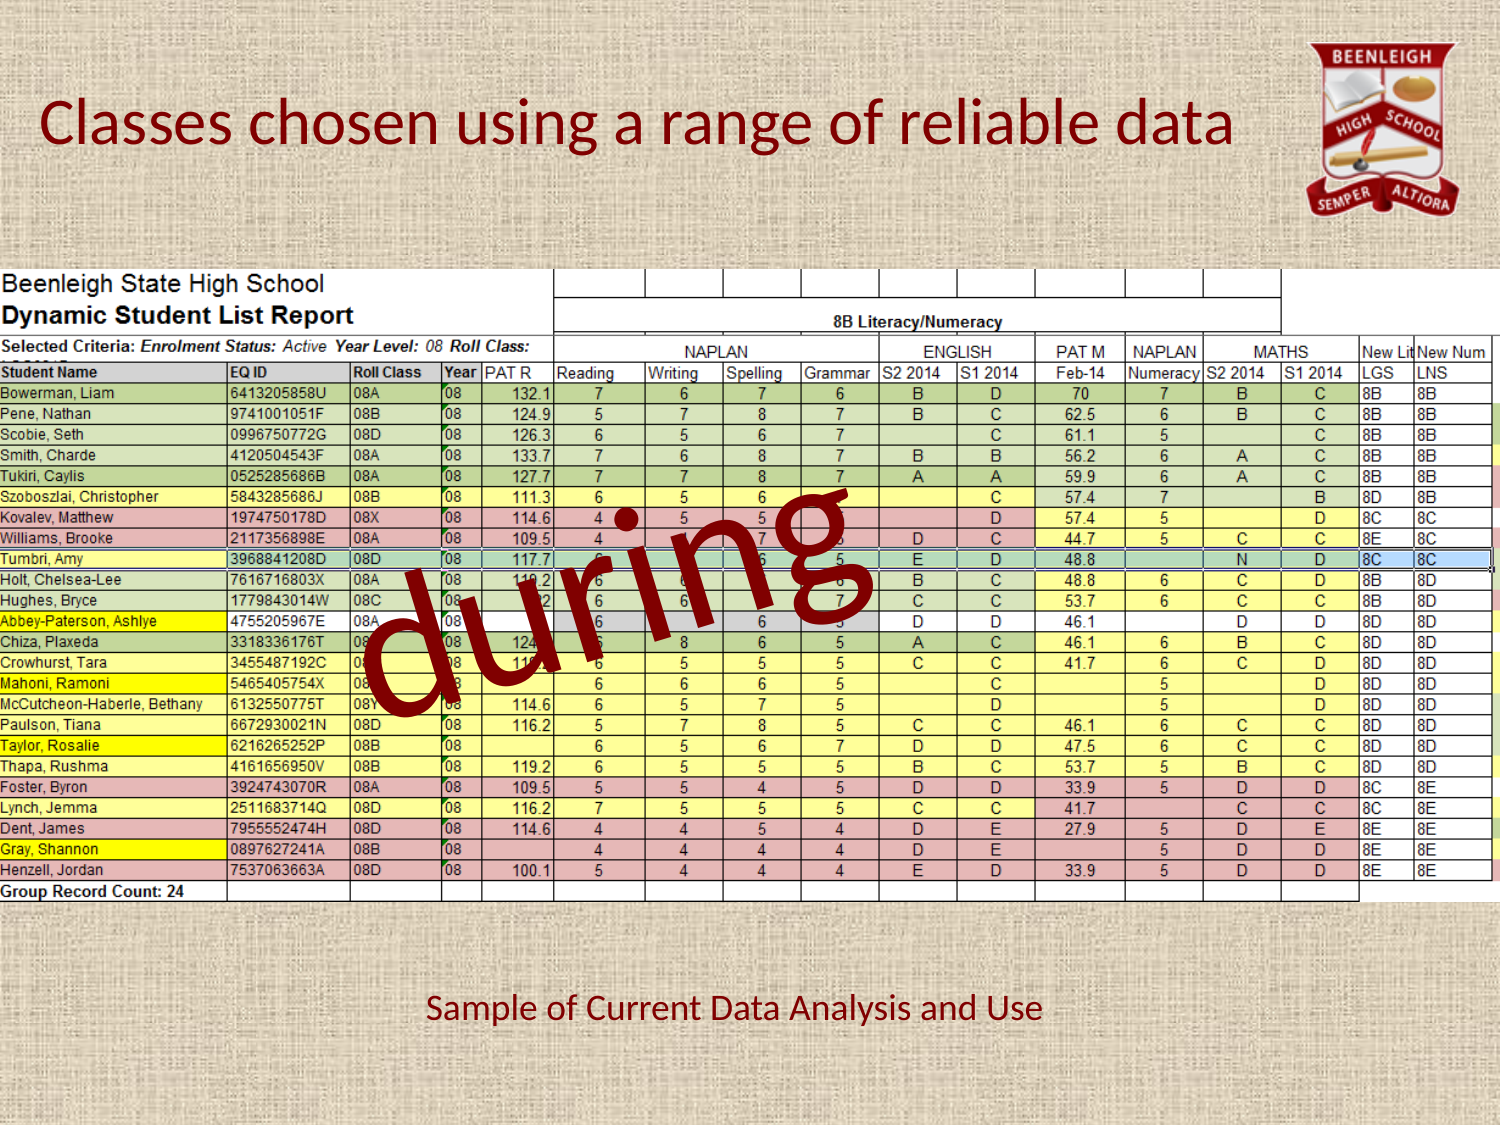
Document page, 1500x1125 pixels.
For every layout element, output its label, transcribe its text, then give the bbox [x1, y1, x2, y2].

text_box Classes chosen using a range of reliable data [24, 70, 1251, 166]
text_box Sample of Current Data Analysis and Use [411, 975, 1060, 1036]
picture [0, 0, 1500, 1125]
